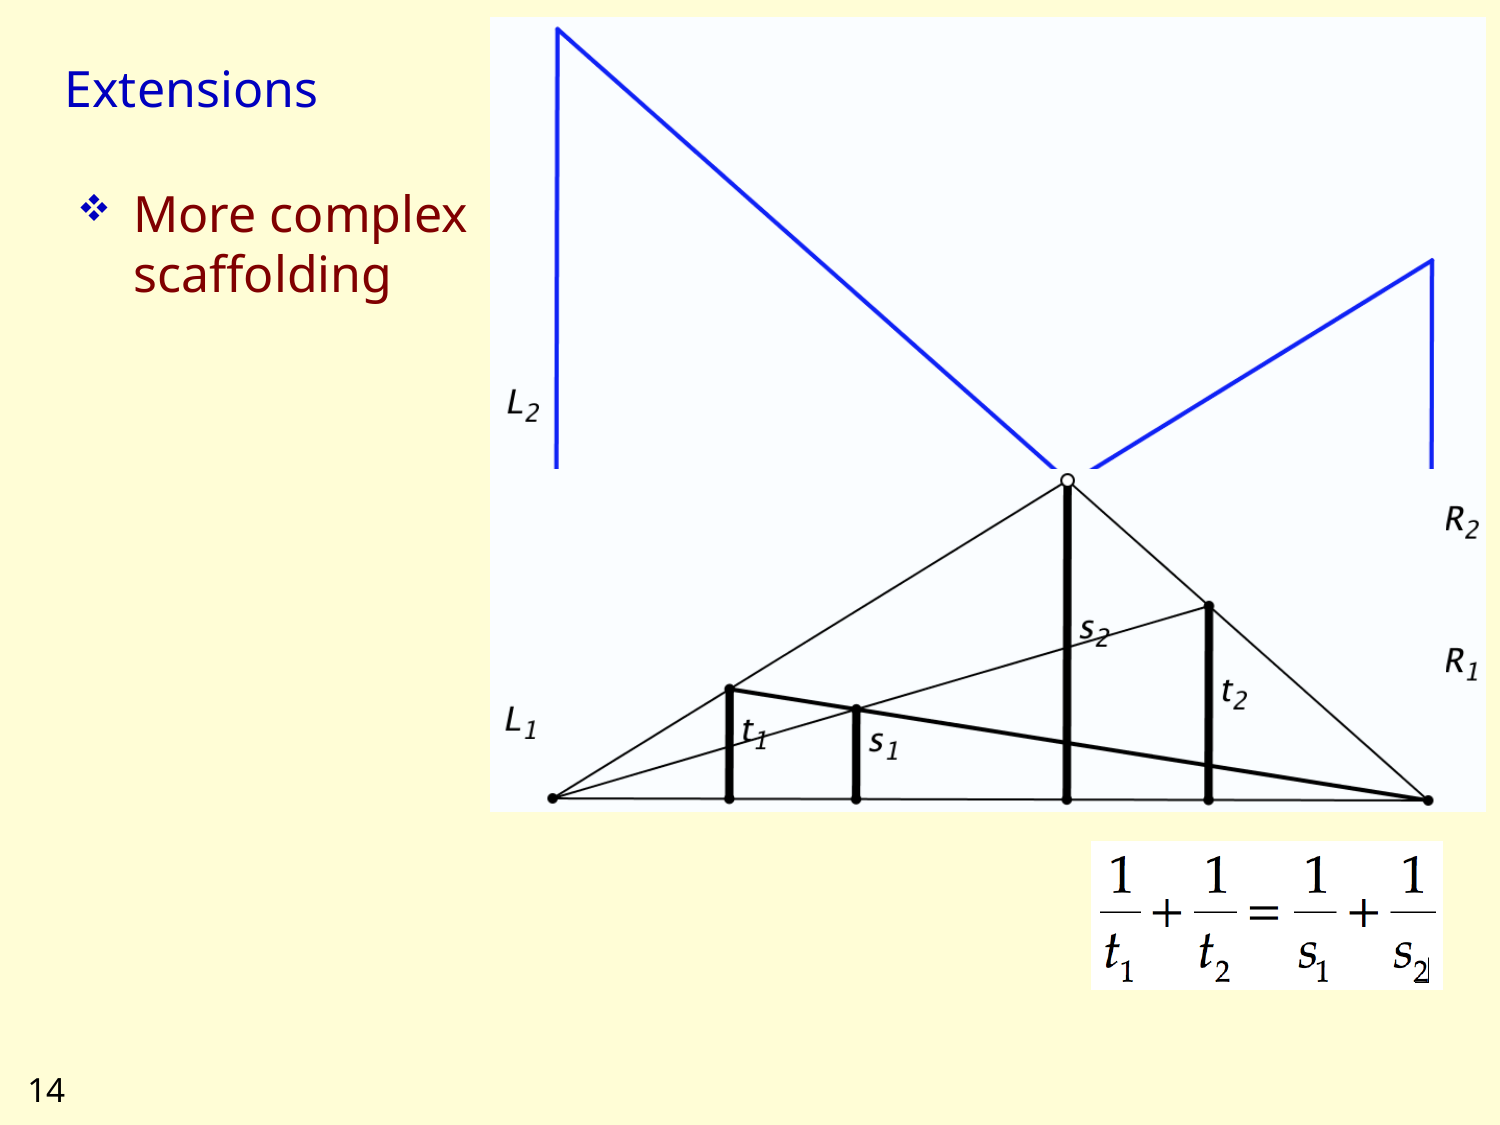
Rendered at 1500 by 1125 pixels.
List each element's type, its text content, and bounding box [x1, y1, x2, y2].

list More complex scaffolding [62, 174, 484, 256]
picture [489, 17, 1487, 812]
picture [1091, 841, 1443, 990]
title Extensions [50, 24, 484, 125]
